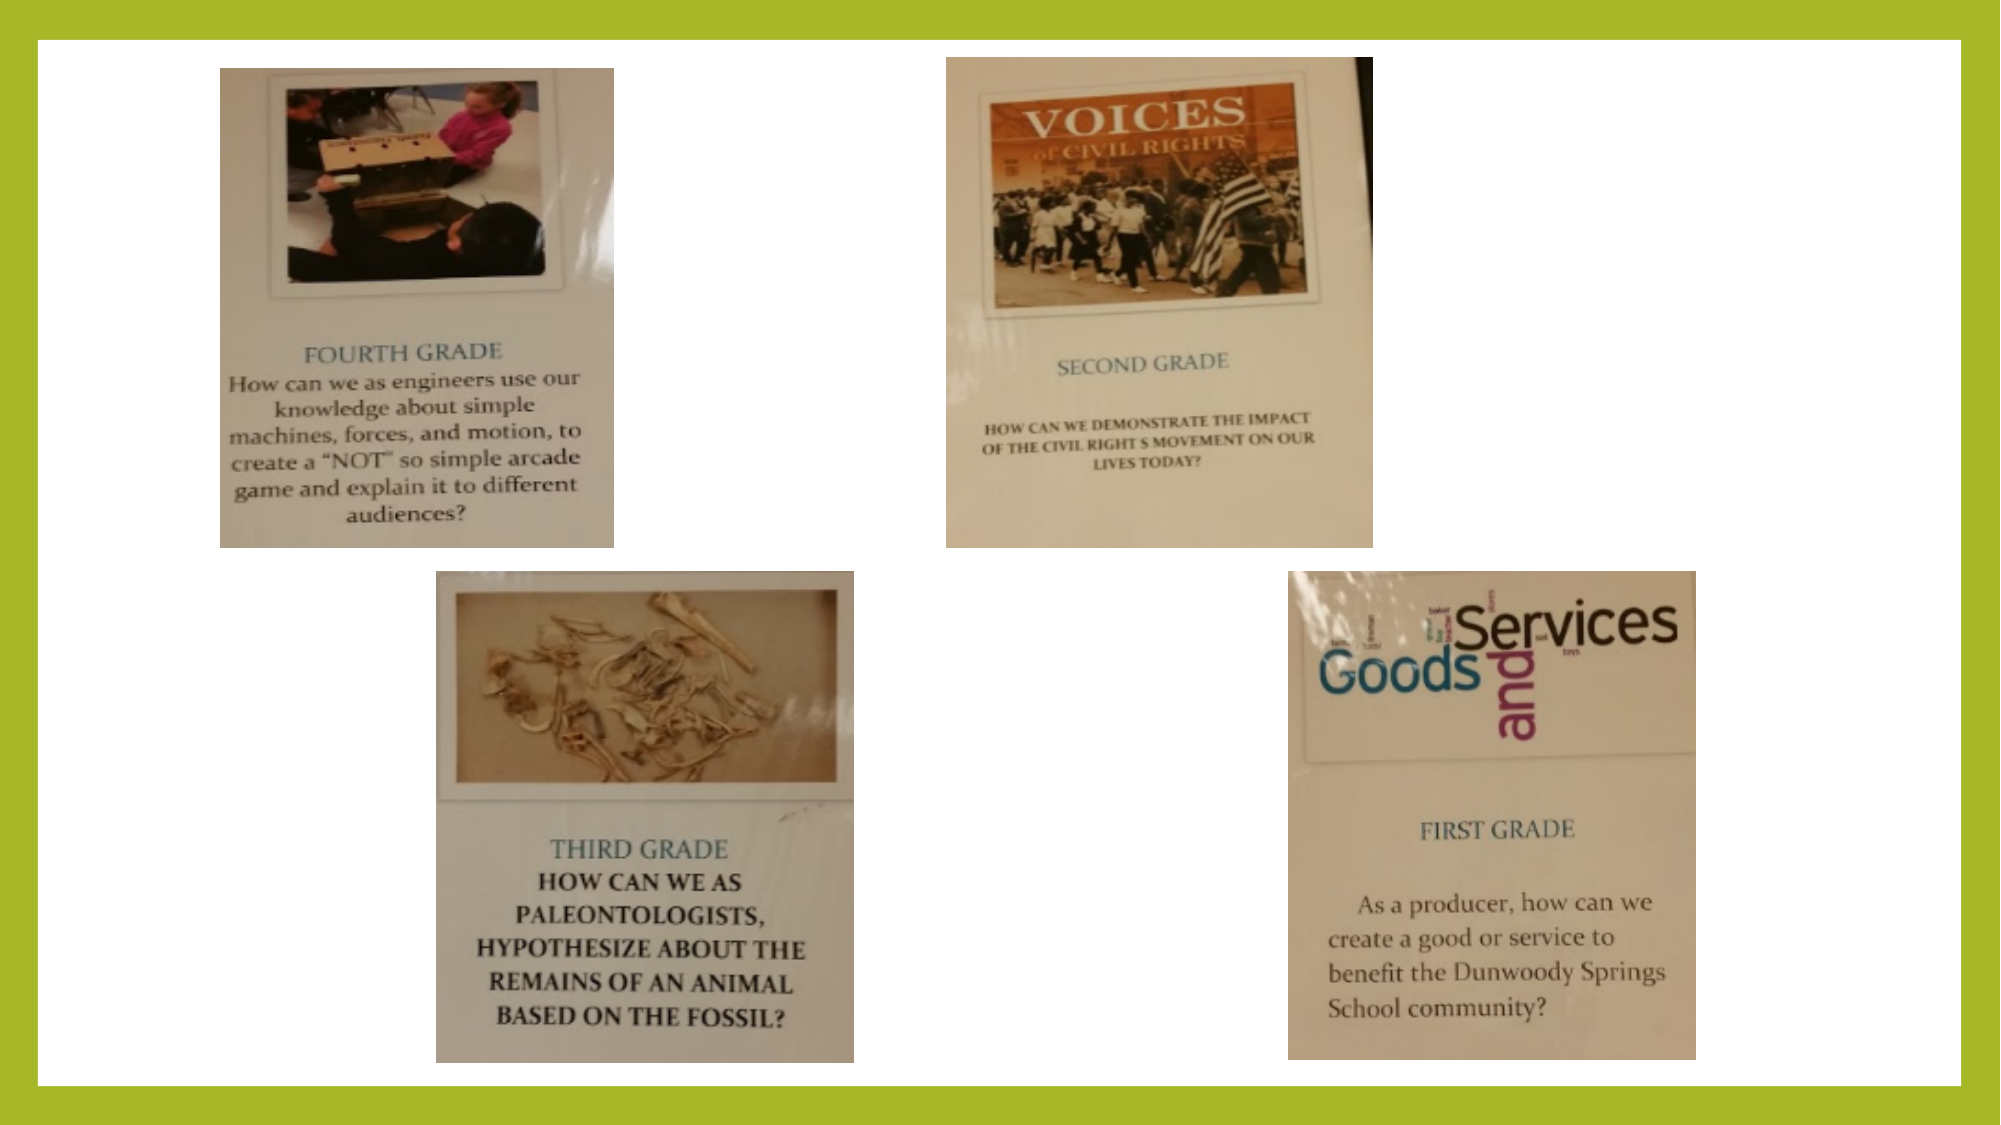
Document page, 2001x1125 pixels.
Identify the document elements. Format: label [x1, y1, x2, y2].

picture [945, 57, 1374, 548]
picture [1287, 571, 1696, 1060]
picture [435, 571, 854, 1064]
picture [220, 68, 614, 548]
